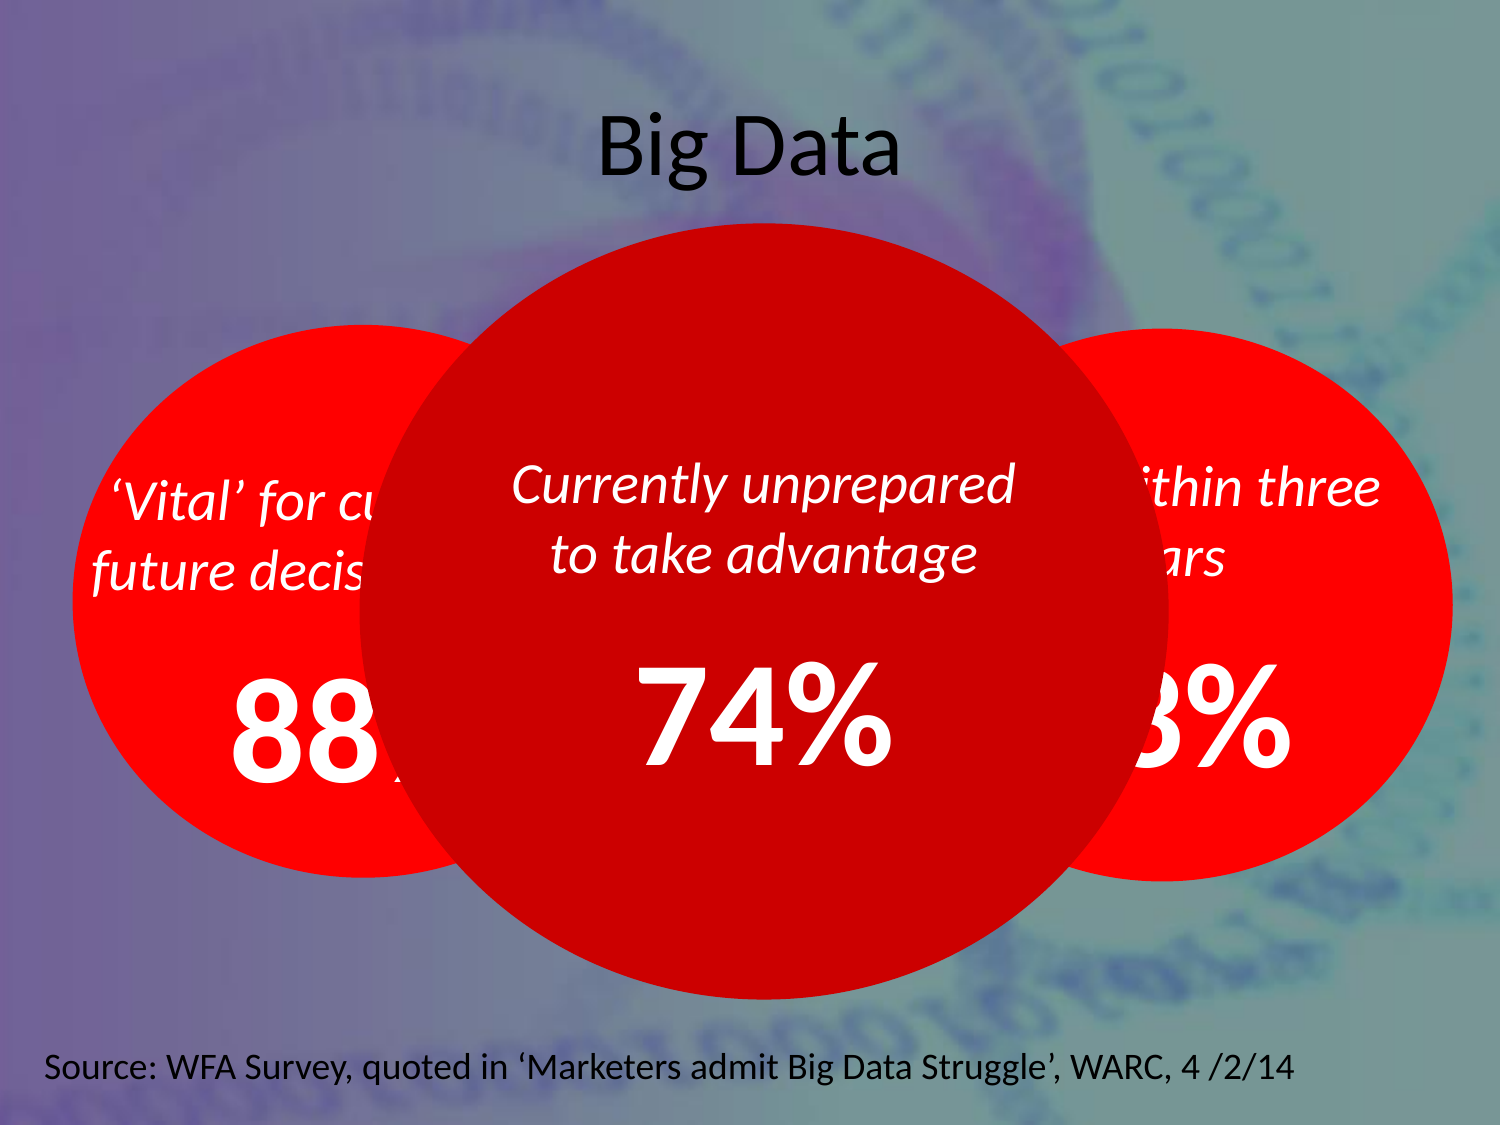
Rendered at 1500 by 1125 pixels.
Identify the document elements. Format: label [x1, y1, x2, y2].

text_box [1198, 328, 1471, 882]
text_box [52, 324, 331, 878]
text_box [336, 223, 1192, 1000]
picture [0, 0, 1500, 1125]
